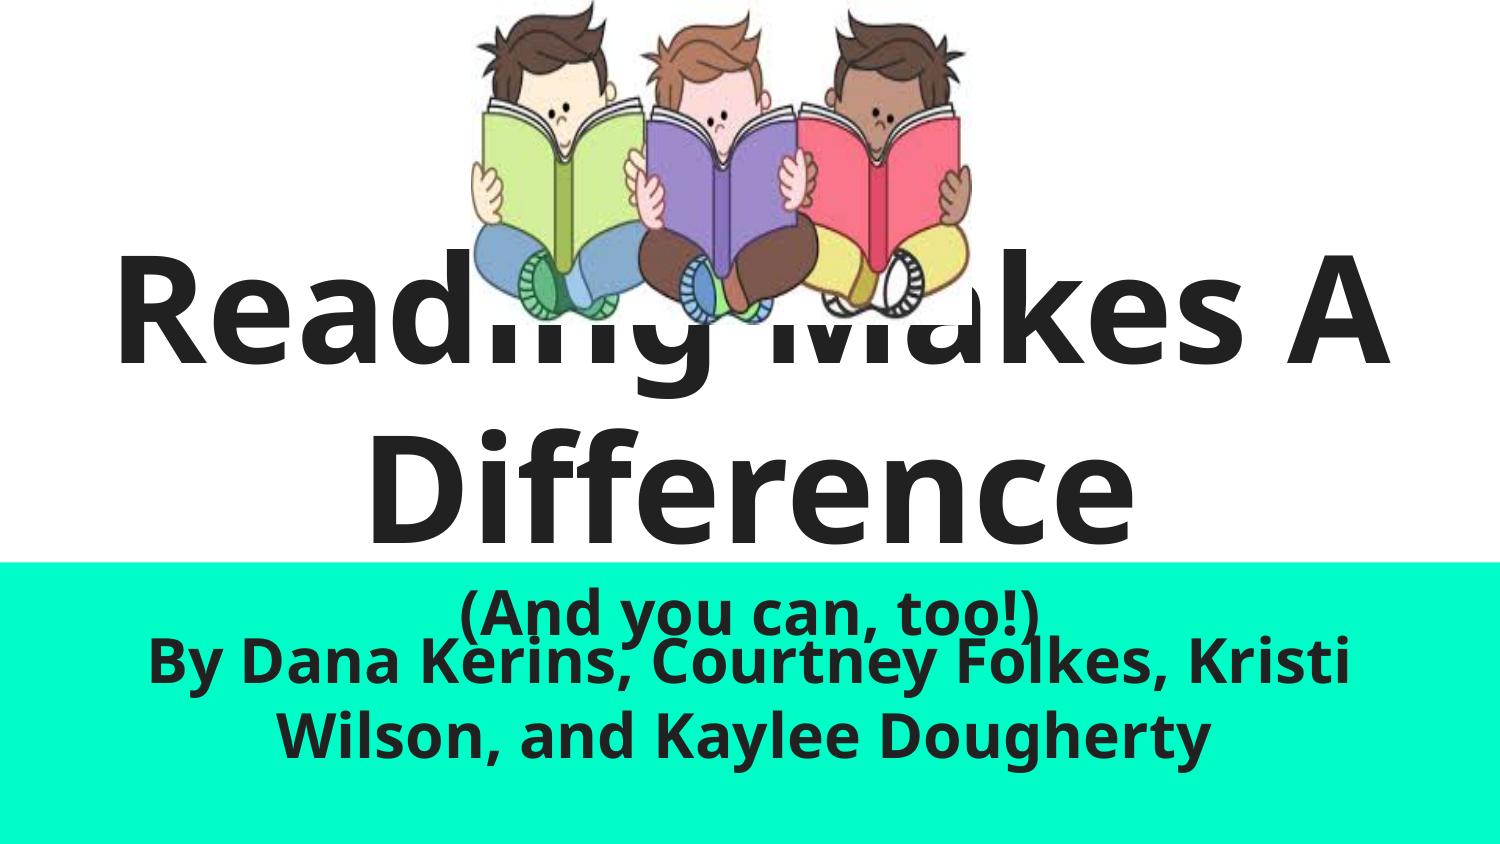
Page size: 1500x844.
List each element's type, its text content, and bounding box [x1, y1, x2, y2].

title Reading Makes A Difference (And you can, too!) [51, 294, 1449, 567]
picture [471, 0, 973, 326]
subtitle By Dana Kerins, Courtney Folkes, Kristi Wilson, and Kaylee Dougherty [51, 638, 1449, 755]
